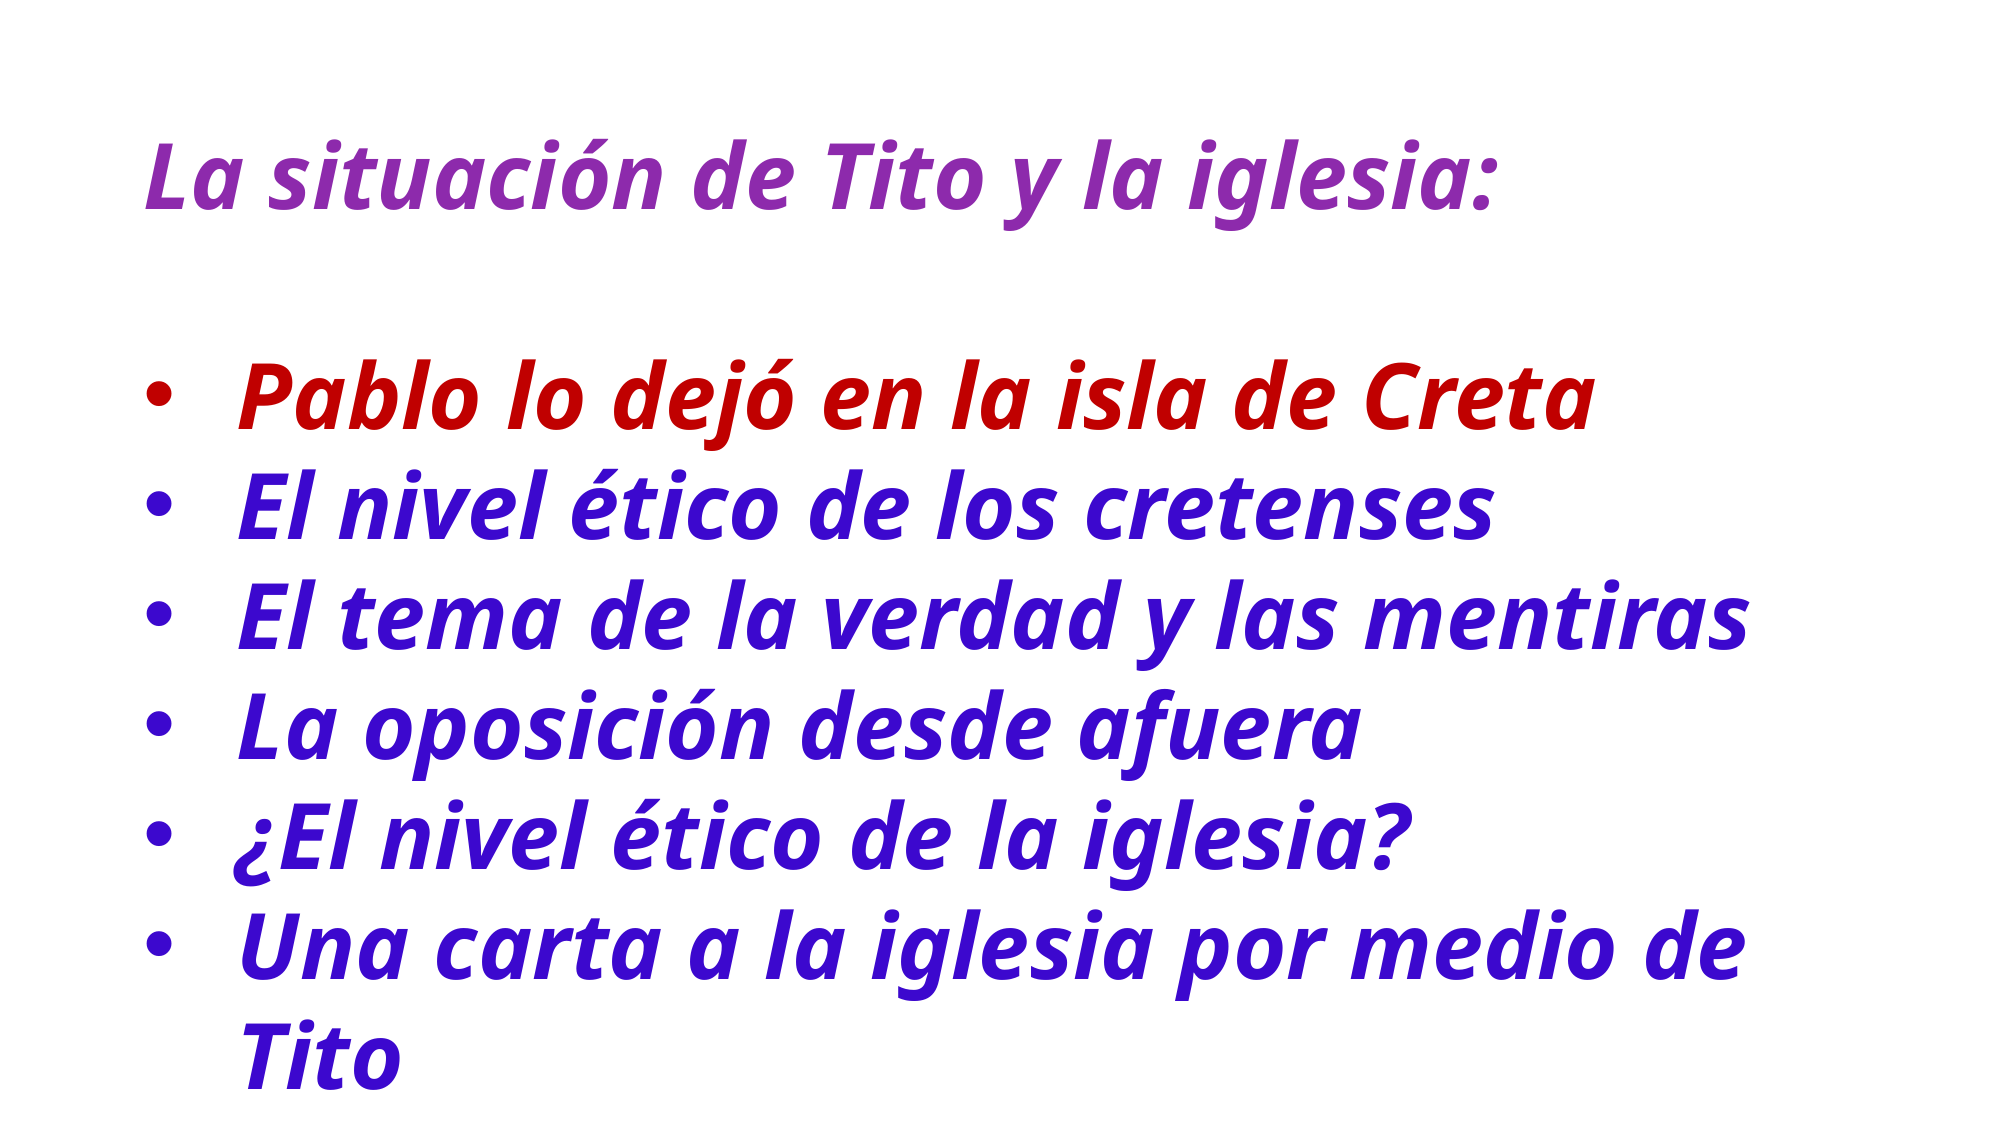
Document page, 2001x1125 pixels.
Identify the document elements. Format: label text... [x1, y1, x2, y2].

text_box La situación de Tito y la iglesia: Pablo lo dejó en la isla de Creta El nivel ético de los cretenses El tema de la verdad y las mentiras La oposición desde afuera ¿El nivel ético de la iglesia? Una carta a la iglesia por medio de Tito [128, 110, 1808, 1125]
